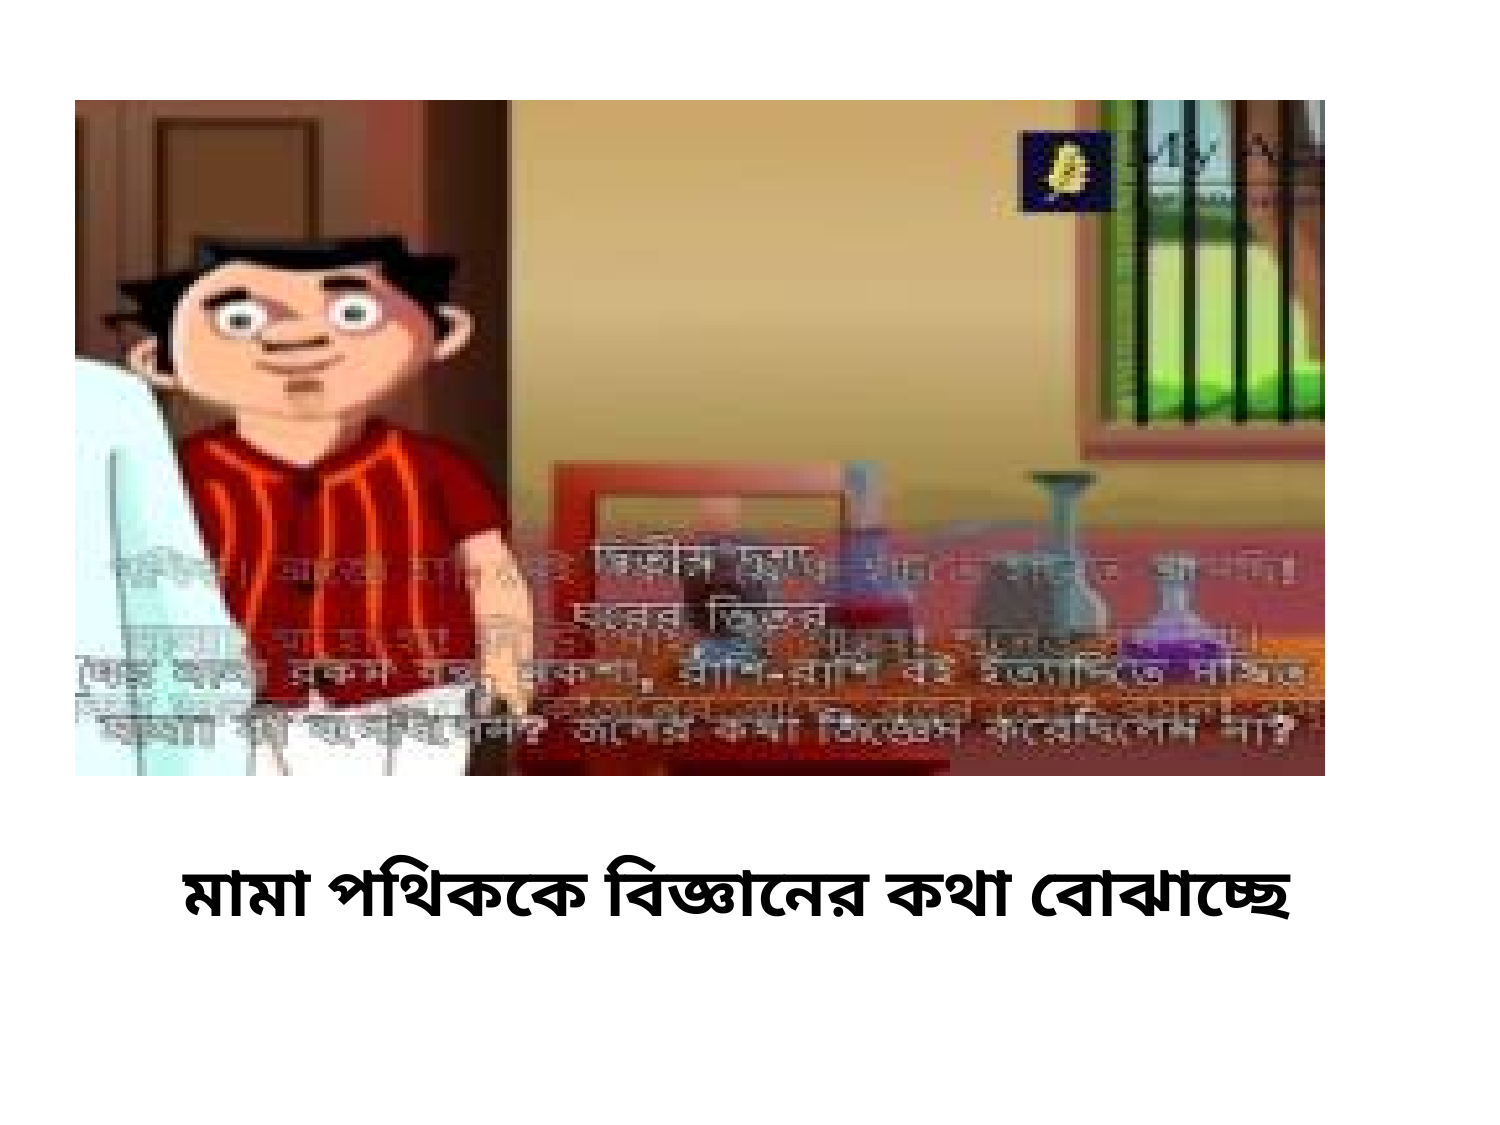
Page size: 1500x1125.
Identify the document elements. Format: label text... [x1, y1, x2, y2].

title মামা পথিককে বিজ্ঞানের কথা বোঝাচ্ছে [75, 800, 1400, 938]
picture [74, 100, 1326, 776]
